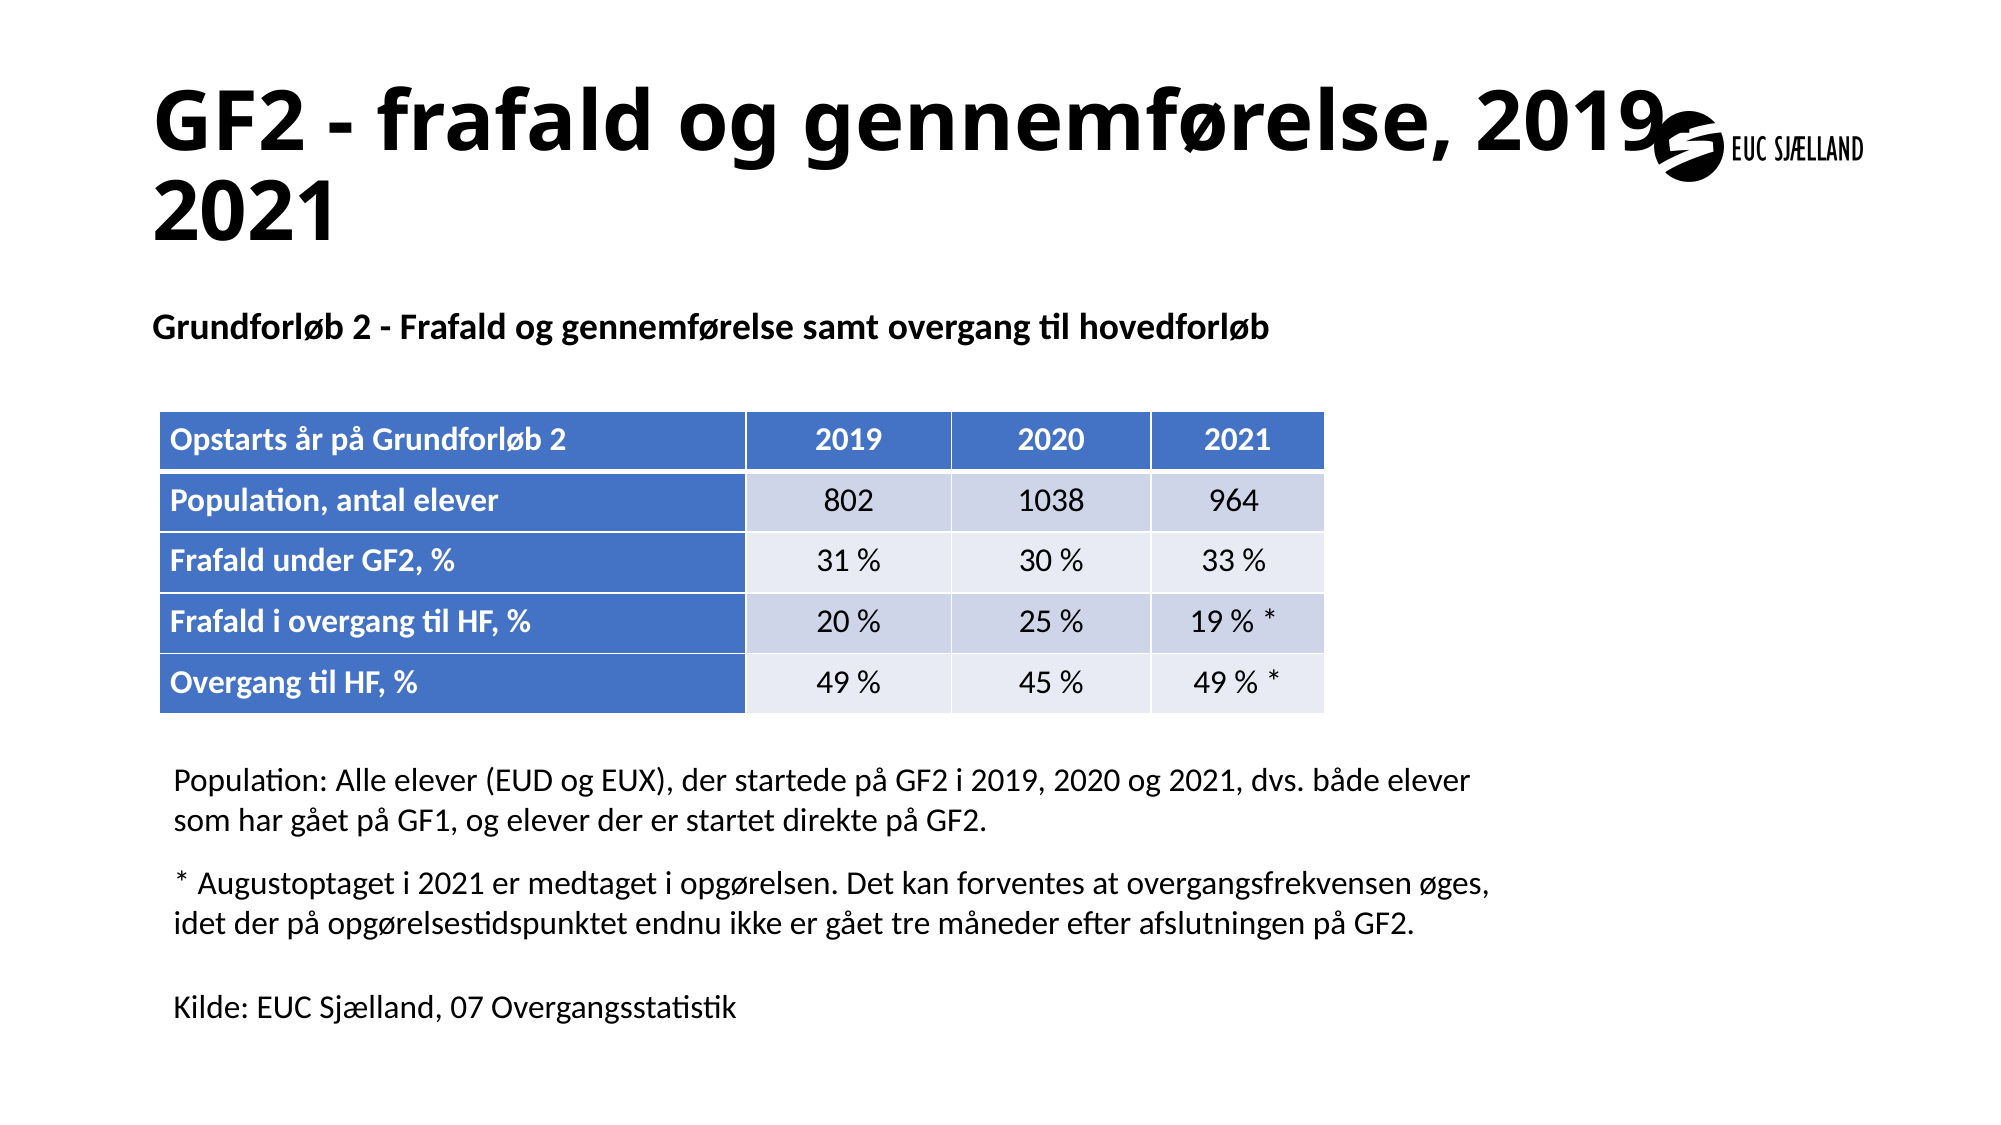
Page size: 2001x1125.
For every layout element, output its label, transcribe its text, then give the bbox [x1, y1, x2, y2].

table_cell 20 % [747, 594, 951, 653]
table_cell Frafald i overgang til HF, % [160, 594, 745, 653]
table_cell 1038 [952, 474, 1150, 531]
table_header Opstarts år på Grundforløb 2 [160, 412, 745, 469]
table_cell 30 % [952, 533, 1150, 592]
table_cell Population, antal elever [160, 474, 745, 531]
table_cell 49 % [747, 654, 951, 713]
table_cell 964 [1152, 474, 1324, 531]
table_cell 33 % [1152, 533, 1324, 592]
table_cell 31 % [747, 533, 951, 592]
text_box Population: Alle elever (EUD og EUX), der startede på GF2 i 2019, 2020 og 2021, dvs. både elever som har gået på GF1, og elever der er startet direkte på GF2. * Augustoptaget i 2021 er medtaget i opgørelsen. Det kan forventes at overgangsfrekvensen øges, idet der på opgørelsestidspunktet endnu ikke er gået tre måneder efter afslutningen på GF2. Kilde: EUC Sjælland, 07 Overgangsstatistik [158, 751, 1517, 1078]
table_cell 25 % [952, 594, 1150, 653]
table_cell 19 % * [1152, 594, 1324, 653]
picture [1654, 111, 1863, 182]
table_header 2019 [747, 412, 951, 469]
title GF2 - frafald og gennemførelse, 2019-2021 [137, 59, 1863, 278]
list Grundforløb 2 - Frafald og gennemførelse samt overgang til hovedforløb [137, 299, 1863, 936]
table_cell 49 % * [1152, 654, 1324, 713]
table_cell Overgang til HF, % [160, 654, 745, 713]
table_cell 45 % [952, 654, 1150, 713]
table_cell Frafald under GF2, % [160, 533, 745, 592]
table_header 2021 [1152, 412, 1324, 469]
table_cell 802 [747, 474, 951, 531]
table_header 2020 [952, 412, 1150, 469]
